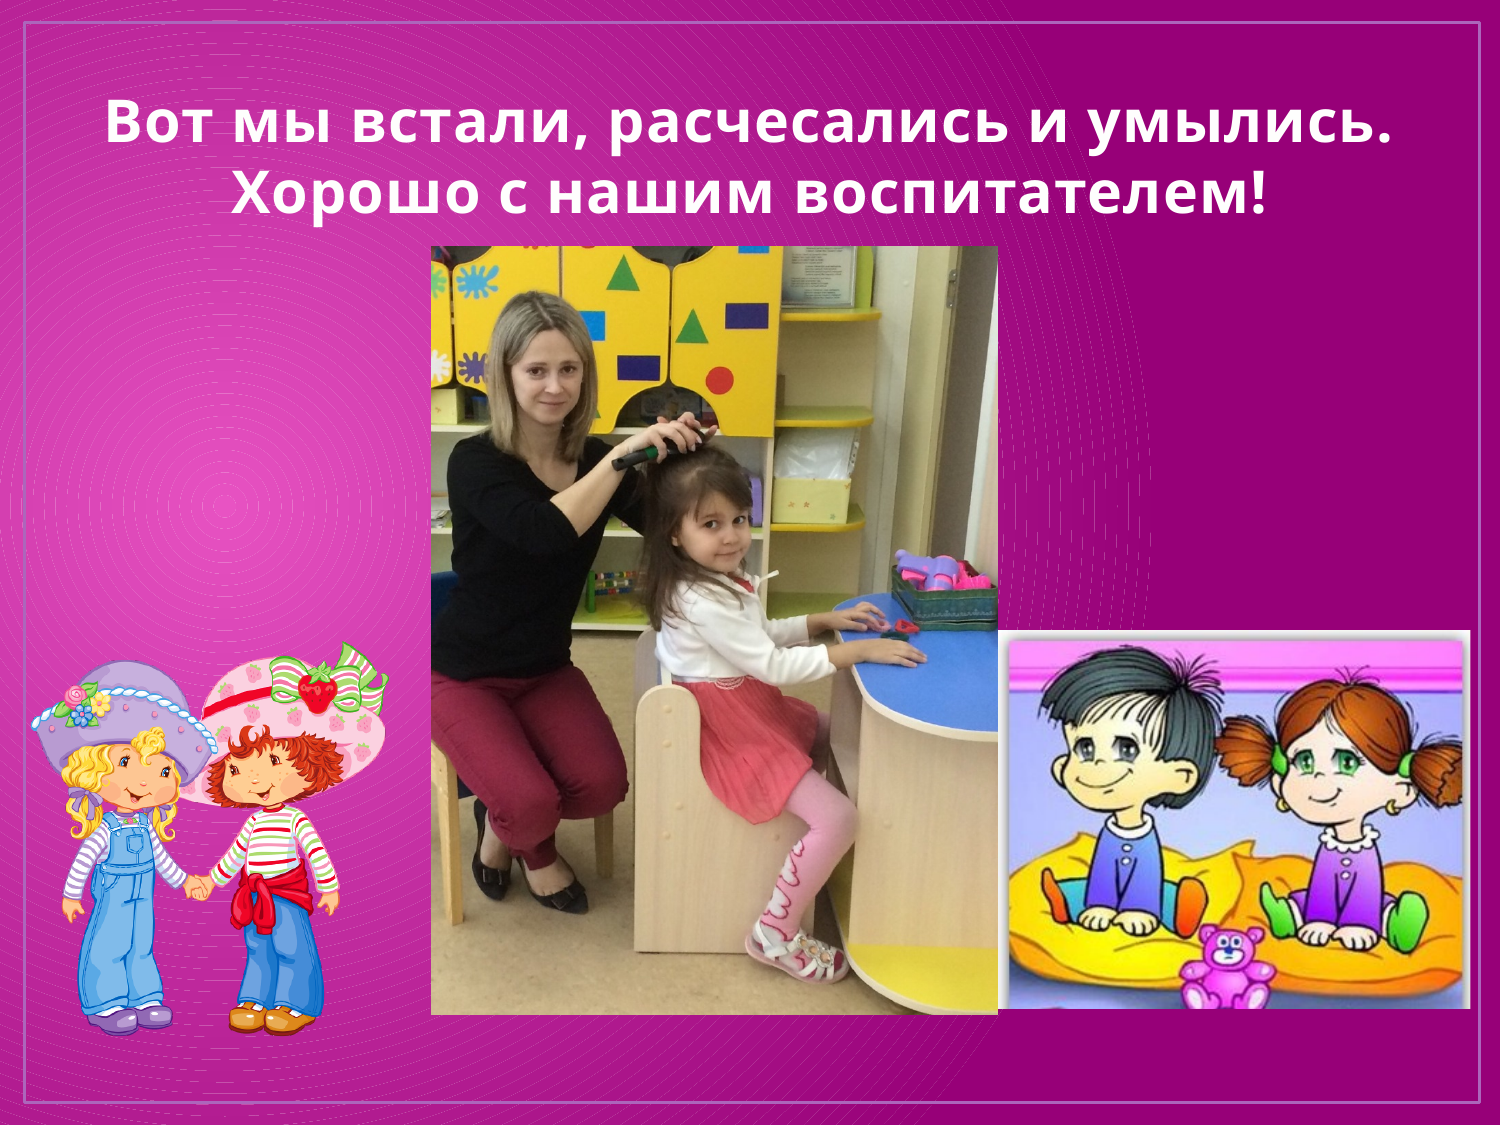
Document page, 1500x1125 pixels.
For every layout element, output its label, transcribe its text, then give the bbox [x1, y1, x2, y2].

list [430, 246, 999, 1015]
picture [17, 630, 403, 1051]
picture [997, 630, 1471, 1009]
title Вот мы встали, расчесались и умылись. Хорошо с нашим воспитателем! [75, 45, 1425, 233]
